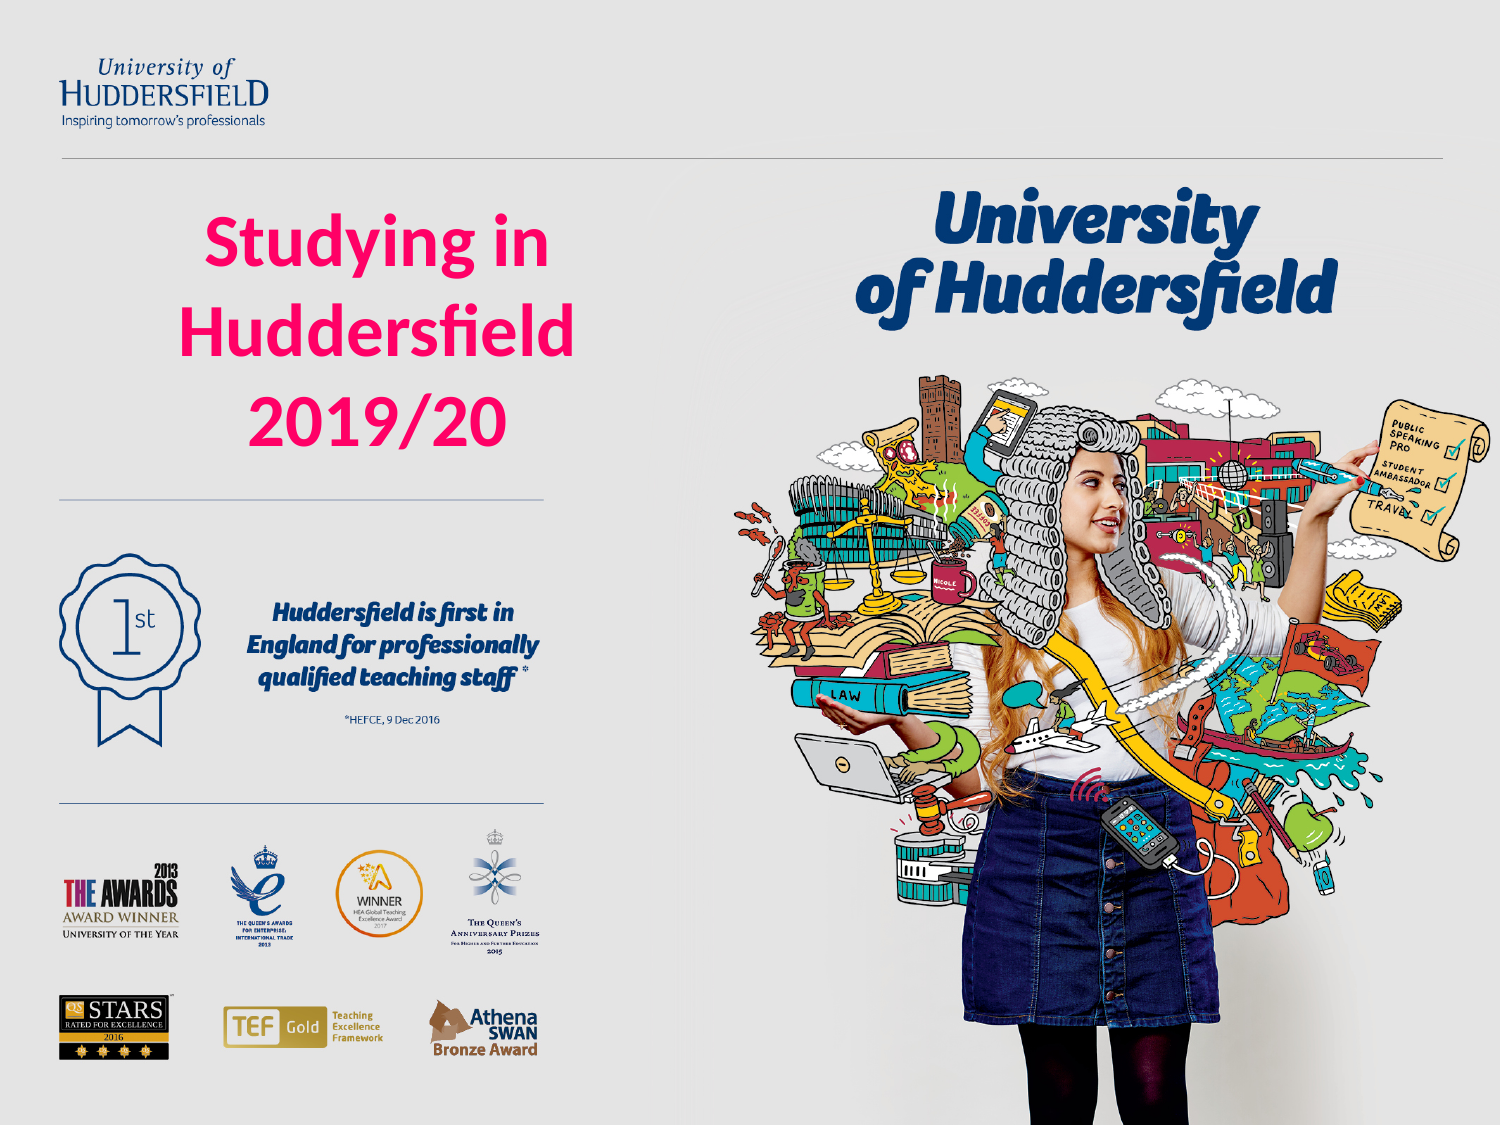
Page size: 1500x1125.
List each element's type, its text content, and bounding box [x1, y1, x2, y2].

title Studying in Huddersfield 2019/20 [53, 184, 703, 820]
picture [0, 0, 1500, 1125]
